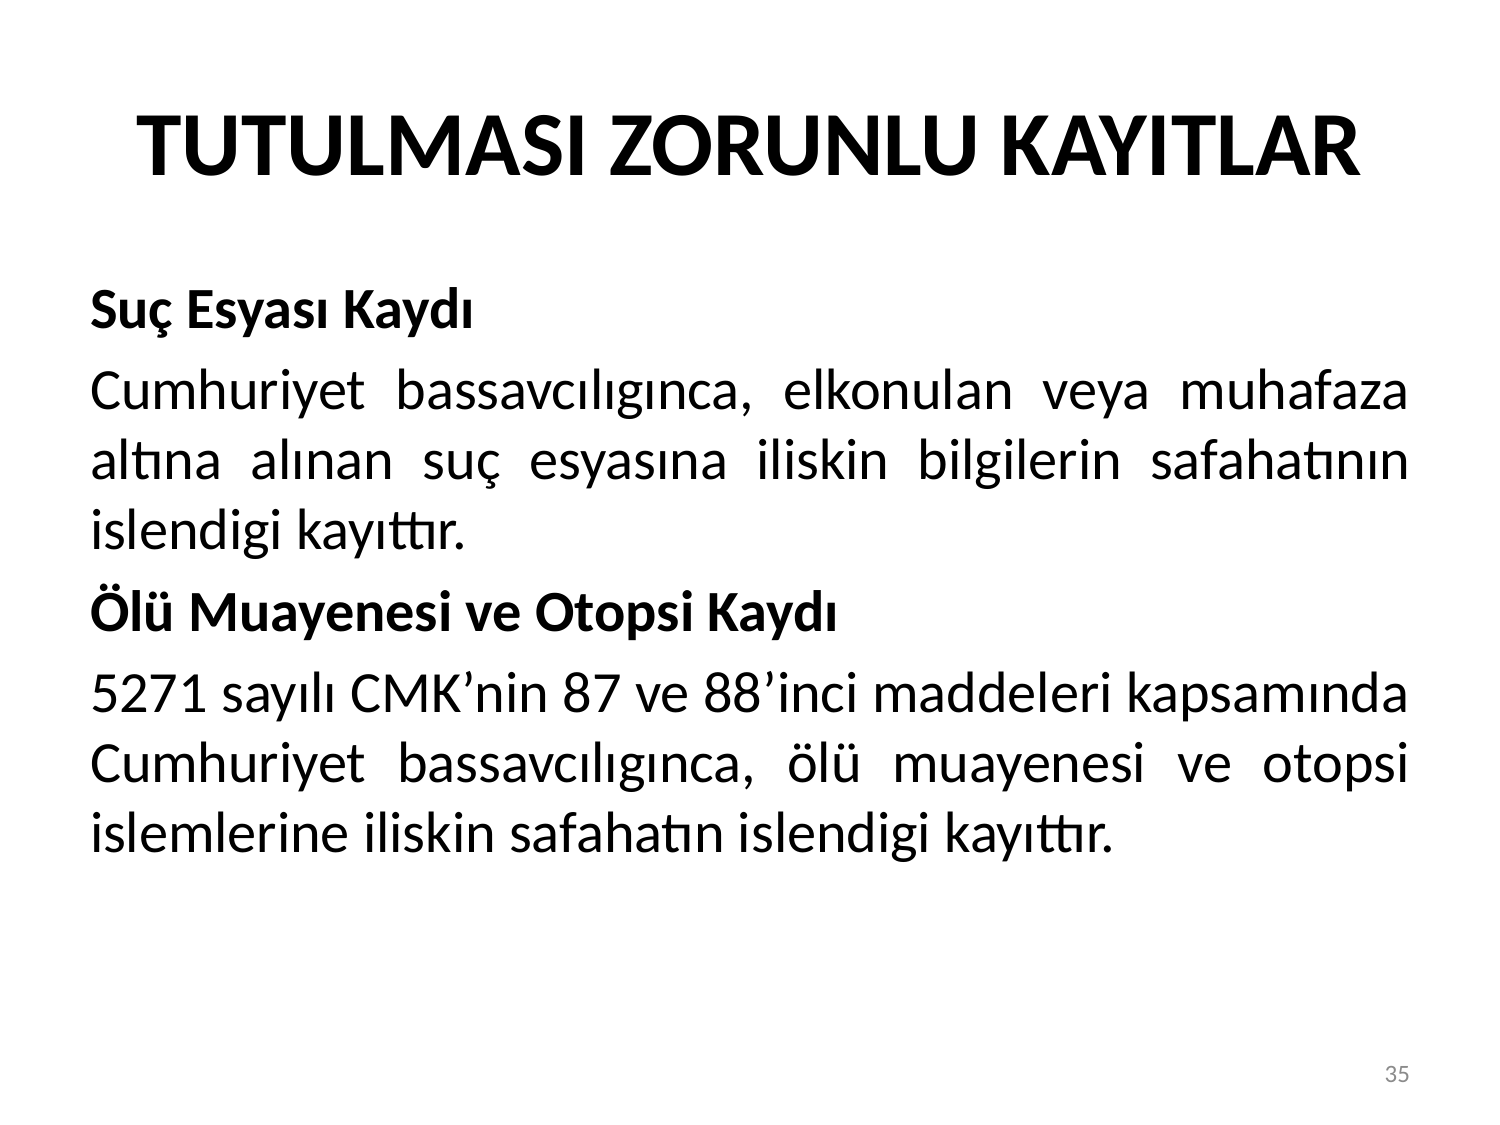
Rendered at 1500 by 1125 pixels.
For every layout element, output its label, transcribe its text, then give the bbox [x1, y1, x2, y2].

title TUTULMASI ZORUNLU KAYITLAR [75, 45, 1425, 233]
slide_number 35 [1074, 1042, 1425, 1103]
list Suç Esyası Kaydı Cumhuriyet bassavcılıgınca, elkonulan veya muhafaza altına alınan suç esyasına iliskin bilgilerin safahatının islendigi kayıttır. Ölü Muayenesi ve Otopsi Kaydı 5271 sayılı CMK’nin 87 ve 88’inci maddeleri kapsamında Cumhuriyet bassavcılıgınca, ölü muayenesi ve otopsi islemlerine iliskin safahatın islendigi kayıttır. [75, 262, 1425, 1038]
